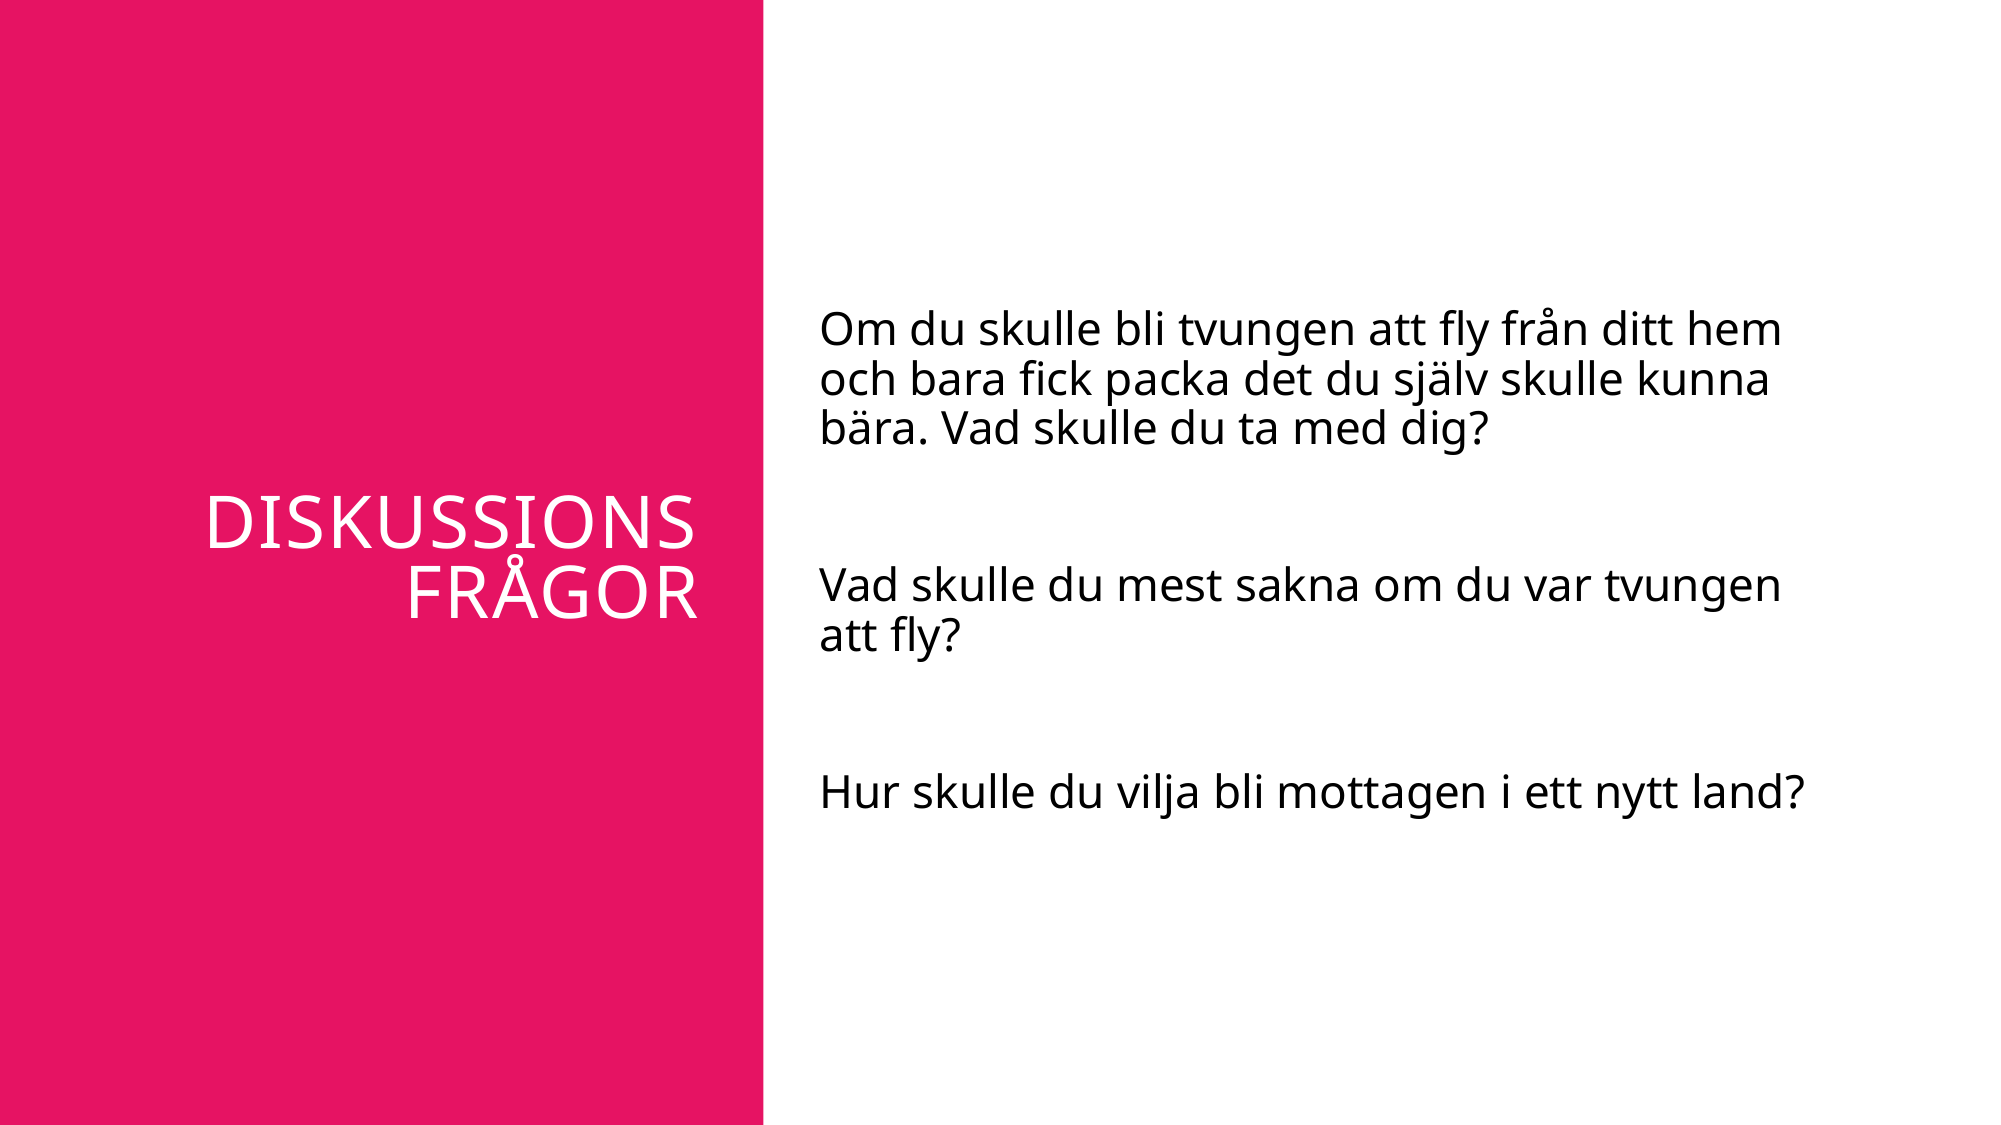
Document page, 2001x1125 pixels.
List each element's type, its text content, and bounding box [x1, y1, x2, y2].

text_box [766, 0, 2000, 1125]
list Om du skulle bli tvungen att fly från ditt hem och bara fick packa det du själv skulle kunna bära. Vad skulle du ta med dig? Vad skulle du mest sakna om du var tvungen att fly? Hur skulle du vilja bli mottagen i ett nytt land? [812, 131, 1847, 993]
title diskussionsfrågor [158, 131, 715, 993]
text_box [0, 0, 766, 1125]
